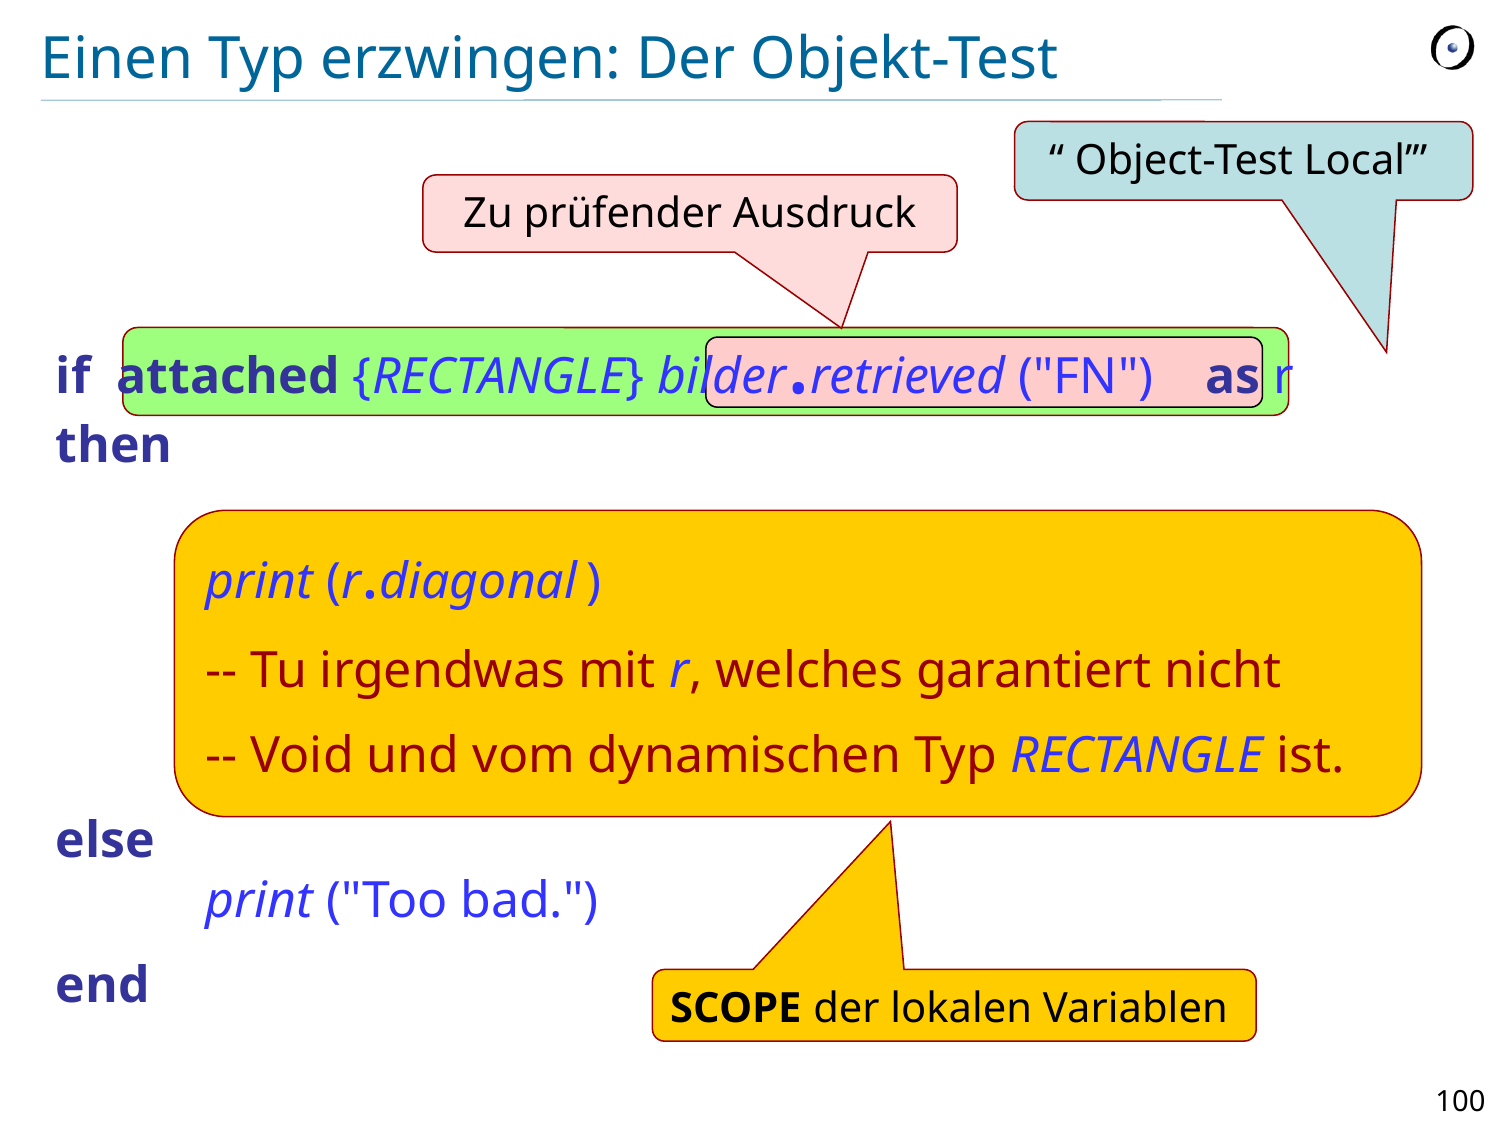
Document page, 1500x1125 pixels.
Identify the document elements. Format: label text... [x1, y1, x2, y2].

picture [1429, 20, 1476, 72]
list if attached {RECTANGLE} bilder.retrieved ("FN") as r then print (r.diagonal ) -- Tu irgendwas mit r, welches garantiert nicht -- Void und vom dynamischen Typ RECTANGLE ist. else print ("Too bad.") end [40, 149, 1451, 1077]
text_box “ Object-Test Local’” [1014, 121, 1473, 201]
title Einen Typ erzwingen: Der Objekt-Test [40, 18, 1344, 91]
text_box Zu prüfender Ausdruck [422, 174, 958, 329]
text_box SCOPE der lokalen Variablen [652, 821, 1257, 1042]
